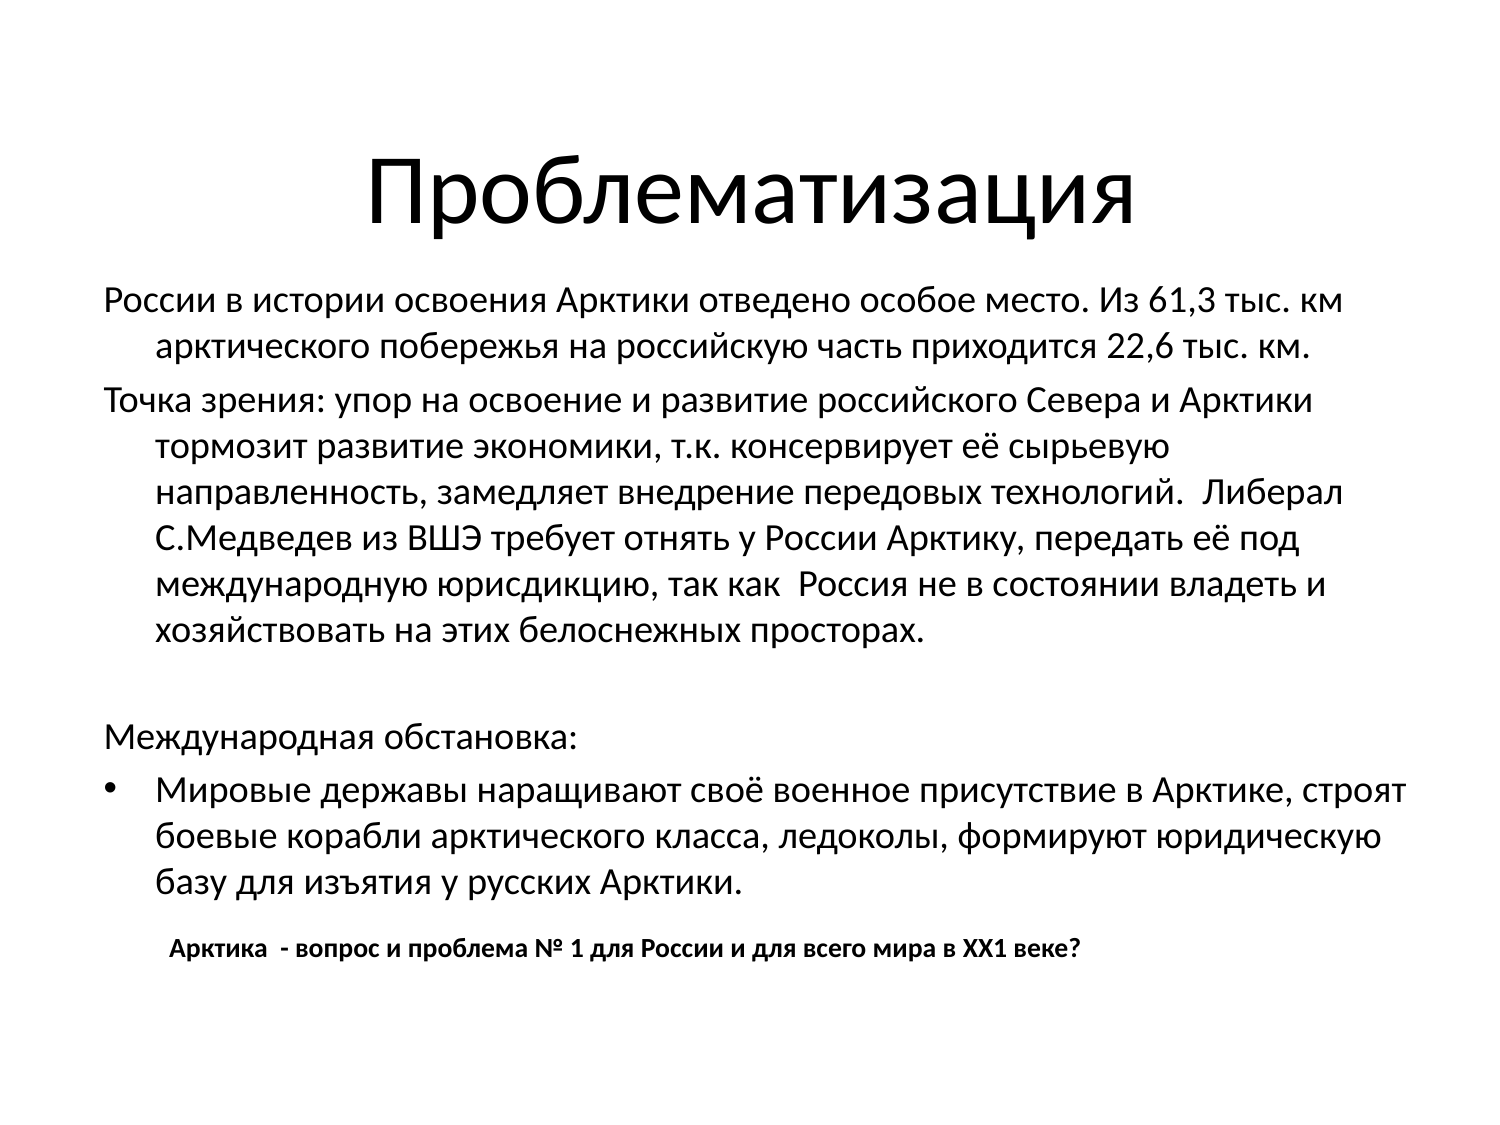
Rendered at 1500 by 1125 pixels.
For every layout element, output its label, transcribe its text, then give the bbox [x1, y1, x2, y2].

list России в истории освоения Арктики отведено особое место. Из 61,3 тыс. км арктического побережья на российскую часть приходится 22,6 тыс. км. Точка зрения: упор на освоение и развитие российского Севера и Арктики тормозит развитие экономики, т.к. консервирует её сырьевую направленность, замедляет внедрение передовых технологий. Либерал С.Медведев из ВШЭ требует отнять у России Арктику, передать её под международную юрисдикцию, так как Россия не в состоянии владеть и хозяйствовать на этих белоснежных просторах. Международная обстановка: Мировые державы наращивают своё военное присутствие в Арктике, строят боевые корабли арктического класса, ледоколы, формируют юридическую базу для изъятия у русских Арктики. 1Арктика - вопрос и проблема № 1 для России и для всего мира в ХХ1 веке?России и для вХХ1 веке? [88, 267, 1425, 1005]
title Проблематизация [76, 90, 1427, 278]
